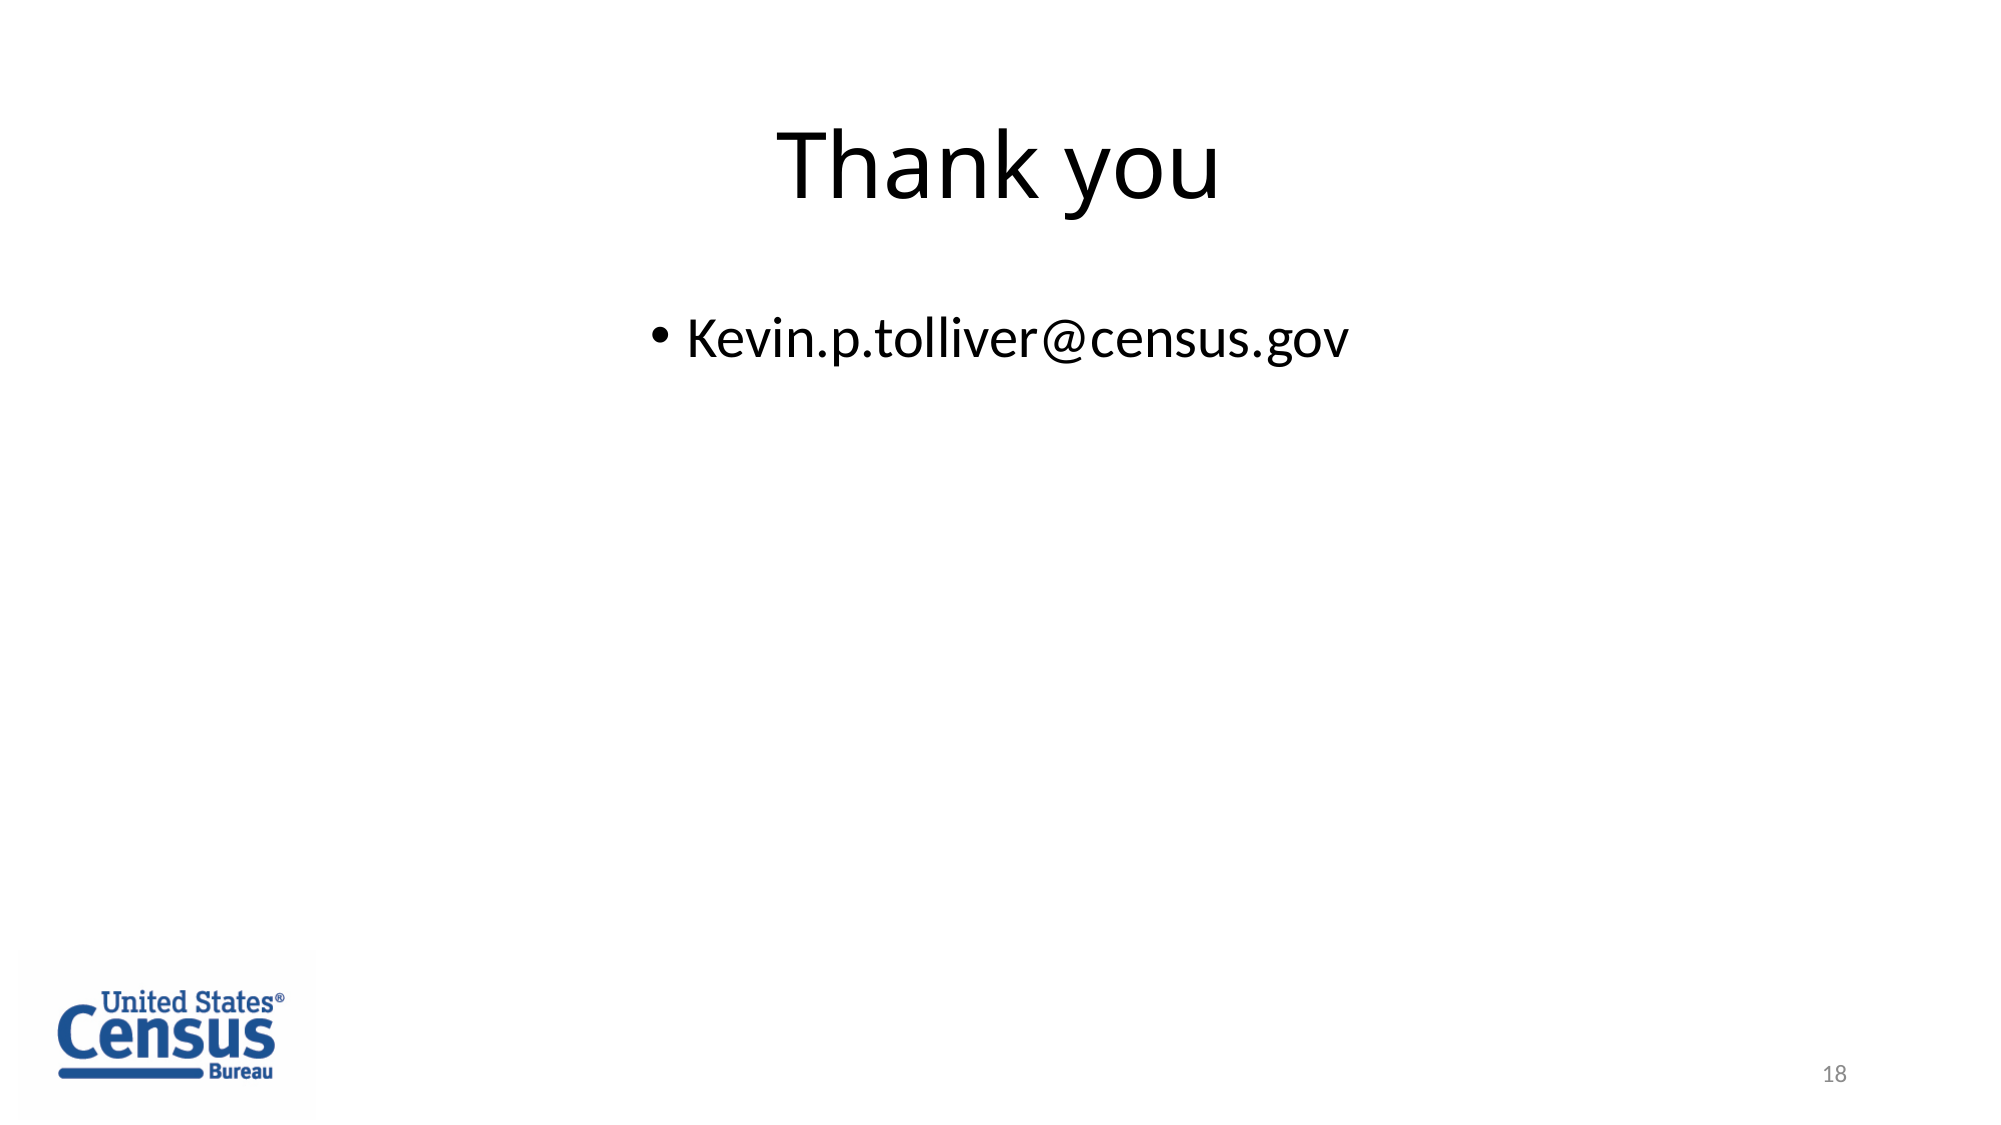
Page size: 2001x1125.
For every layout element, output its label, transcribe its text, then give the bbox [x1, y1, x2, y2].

title Thank you [137, 59, 1863, 278]
slide_number 18 [1412, 1042, 1863, 1103]
picture [18, 950, 316, 1120]
list Kevin.p.tolliver@census.gov [137, 299, 1863, 1014]
